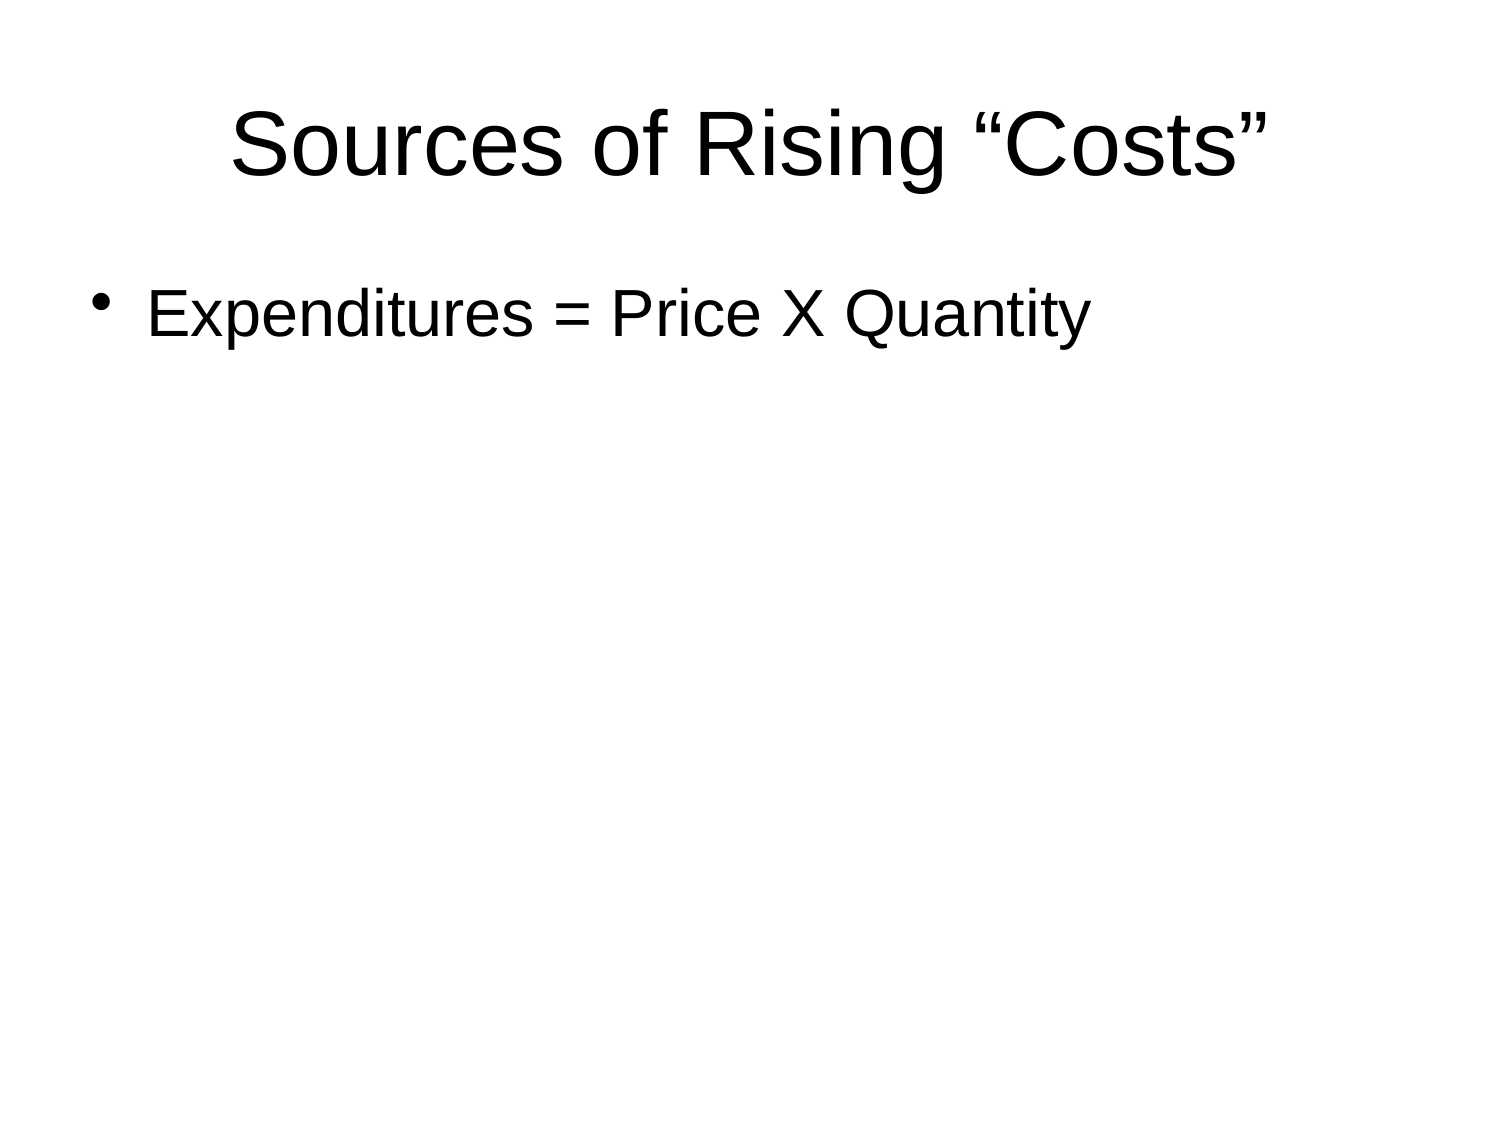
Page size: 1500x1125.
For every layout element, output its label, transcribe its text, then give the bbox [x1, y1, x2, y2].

title Sources of Rising “Costs” [75, 45, 1425, 233]
list Expenditures = Price X Quantity [75, 262, 1425, 1005]
